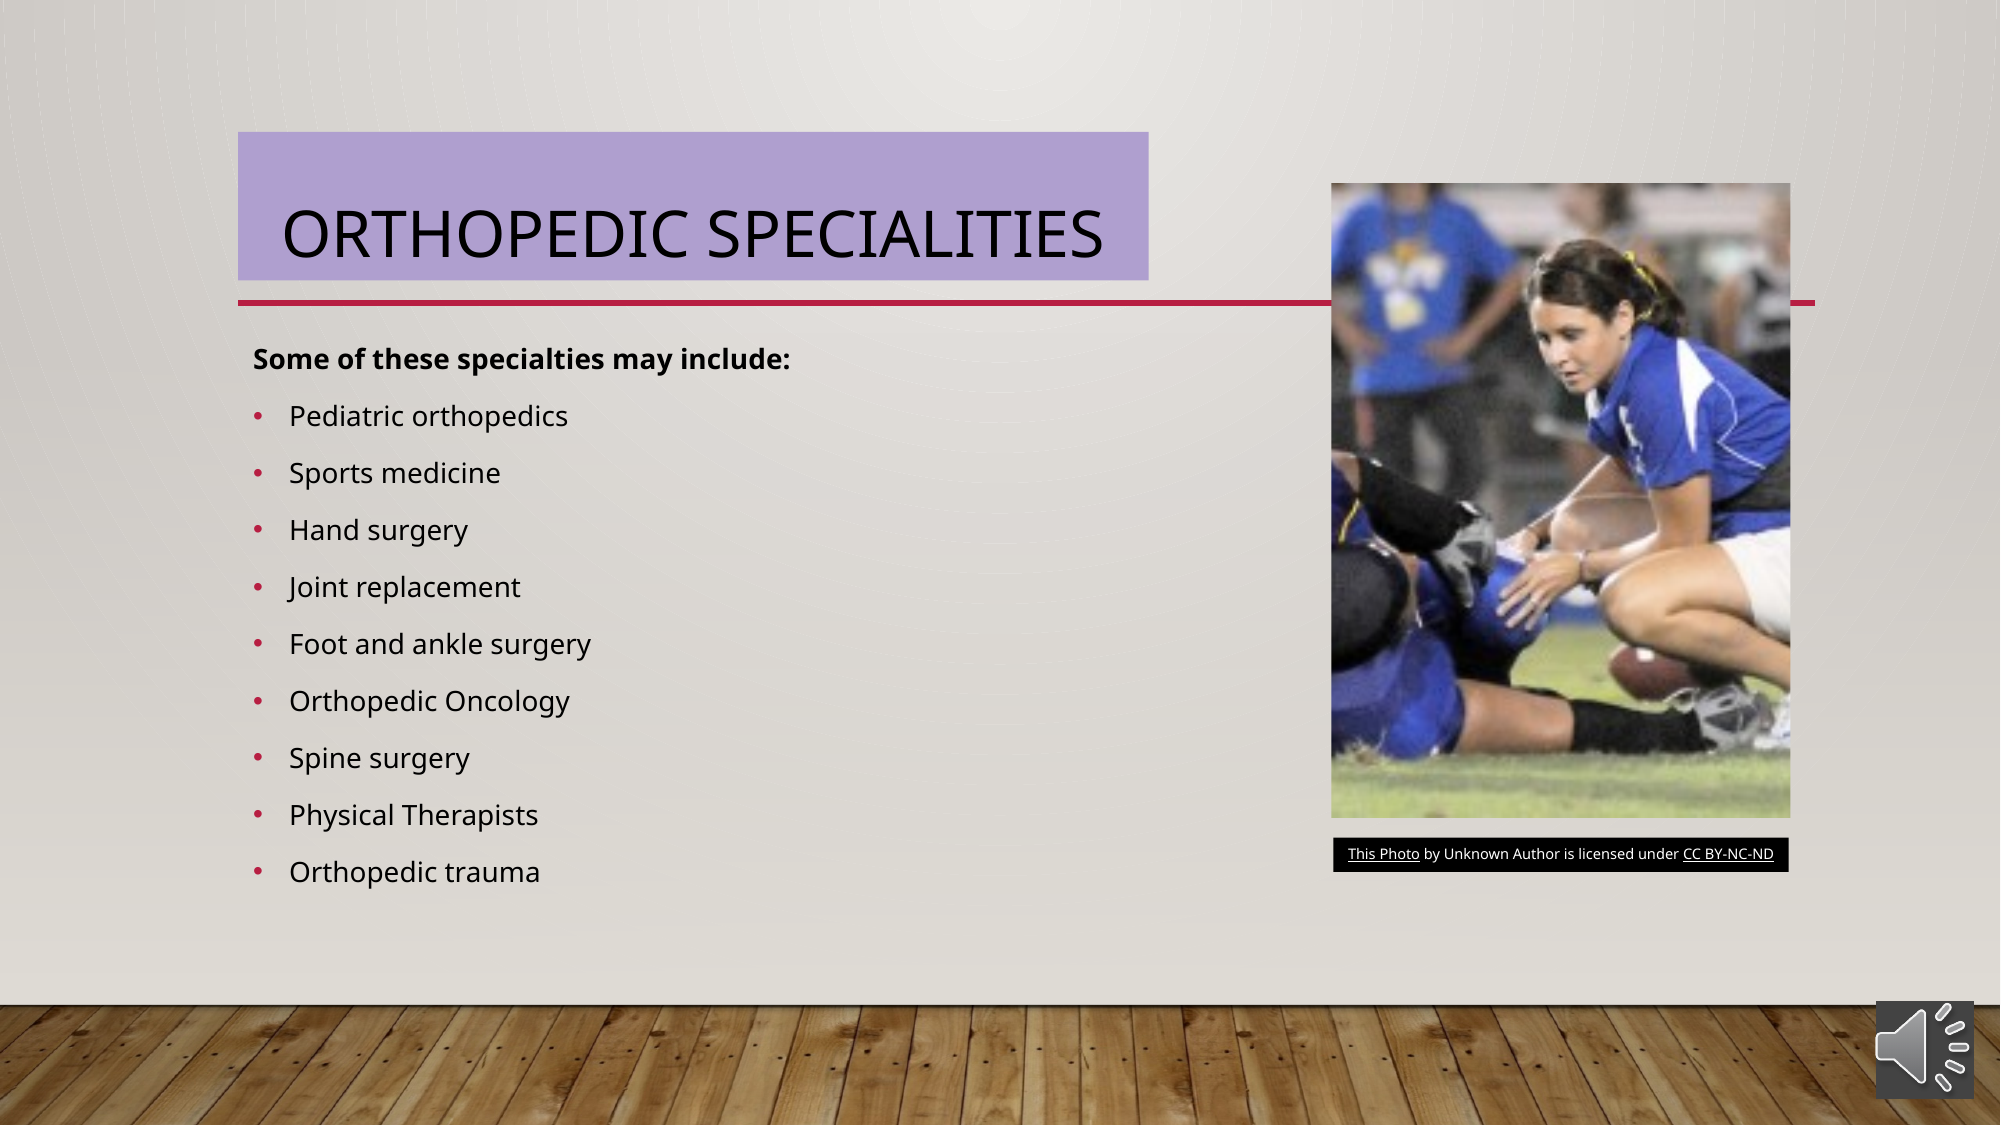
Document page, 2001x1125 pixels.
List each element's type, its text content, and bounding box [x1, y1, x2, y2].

picture [0, 999, 2000, 1125]
title Orthopedic specialities [238, 131, 1149, 281]
text_box This Photo by Unknown Author is licensed under CC BY-NC-ND [1333, 837, 1789, 872]
list Some of these specialties may include: Pediatric orthopedics Sports medicine Hand surgery Joint replacement Foot and ankle surgery Orthopedic Oncology Spine surgery Physical Therapists Orthopedic trauma [238, 330, 1297, 897]
picture [1331, 182, 1791, 818]
